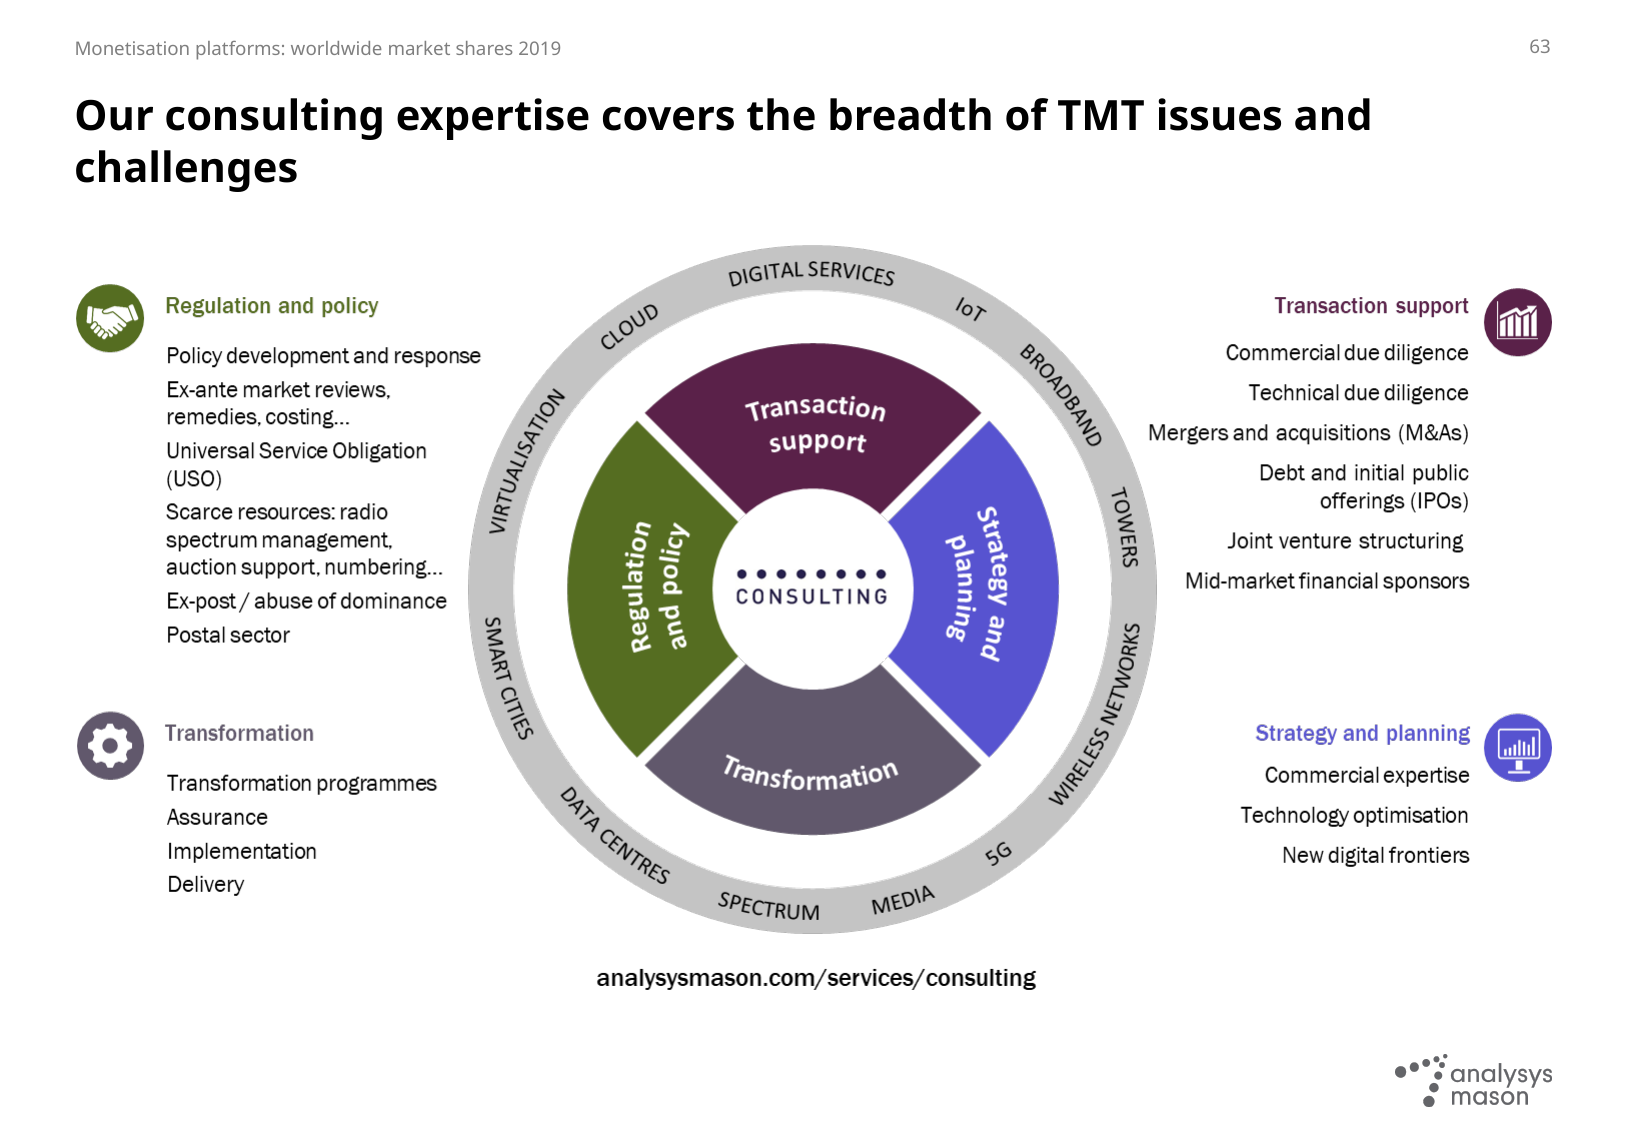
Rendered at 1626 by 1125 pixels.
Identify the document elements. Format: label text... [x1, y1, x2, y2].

title Our consulting expertise covers the breadth of TMT issues and challenges [74, 76, 1551, 145]
picture [1395, 1054, 1552, 1107]
picture [76, 144, 1552, 1047]
slide_number 63 [1468, 24, 1551, 72]
